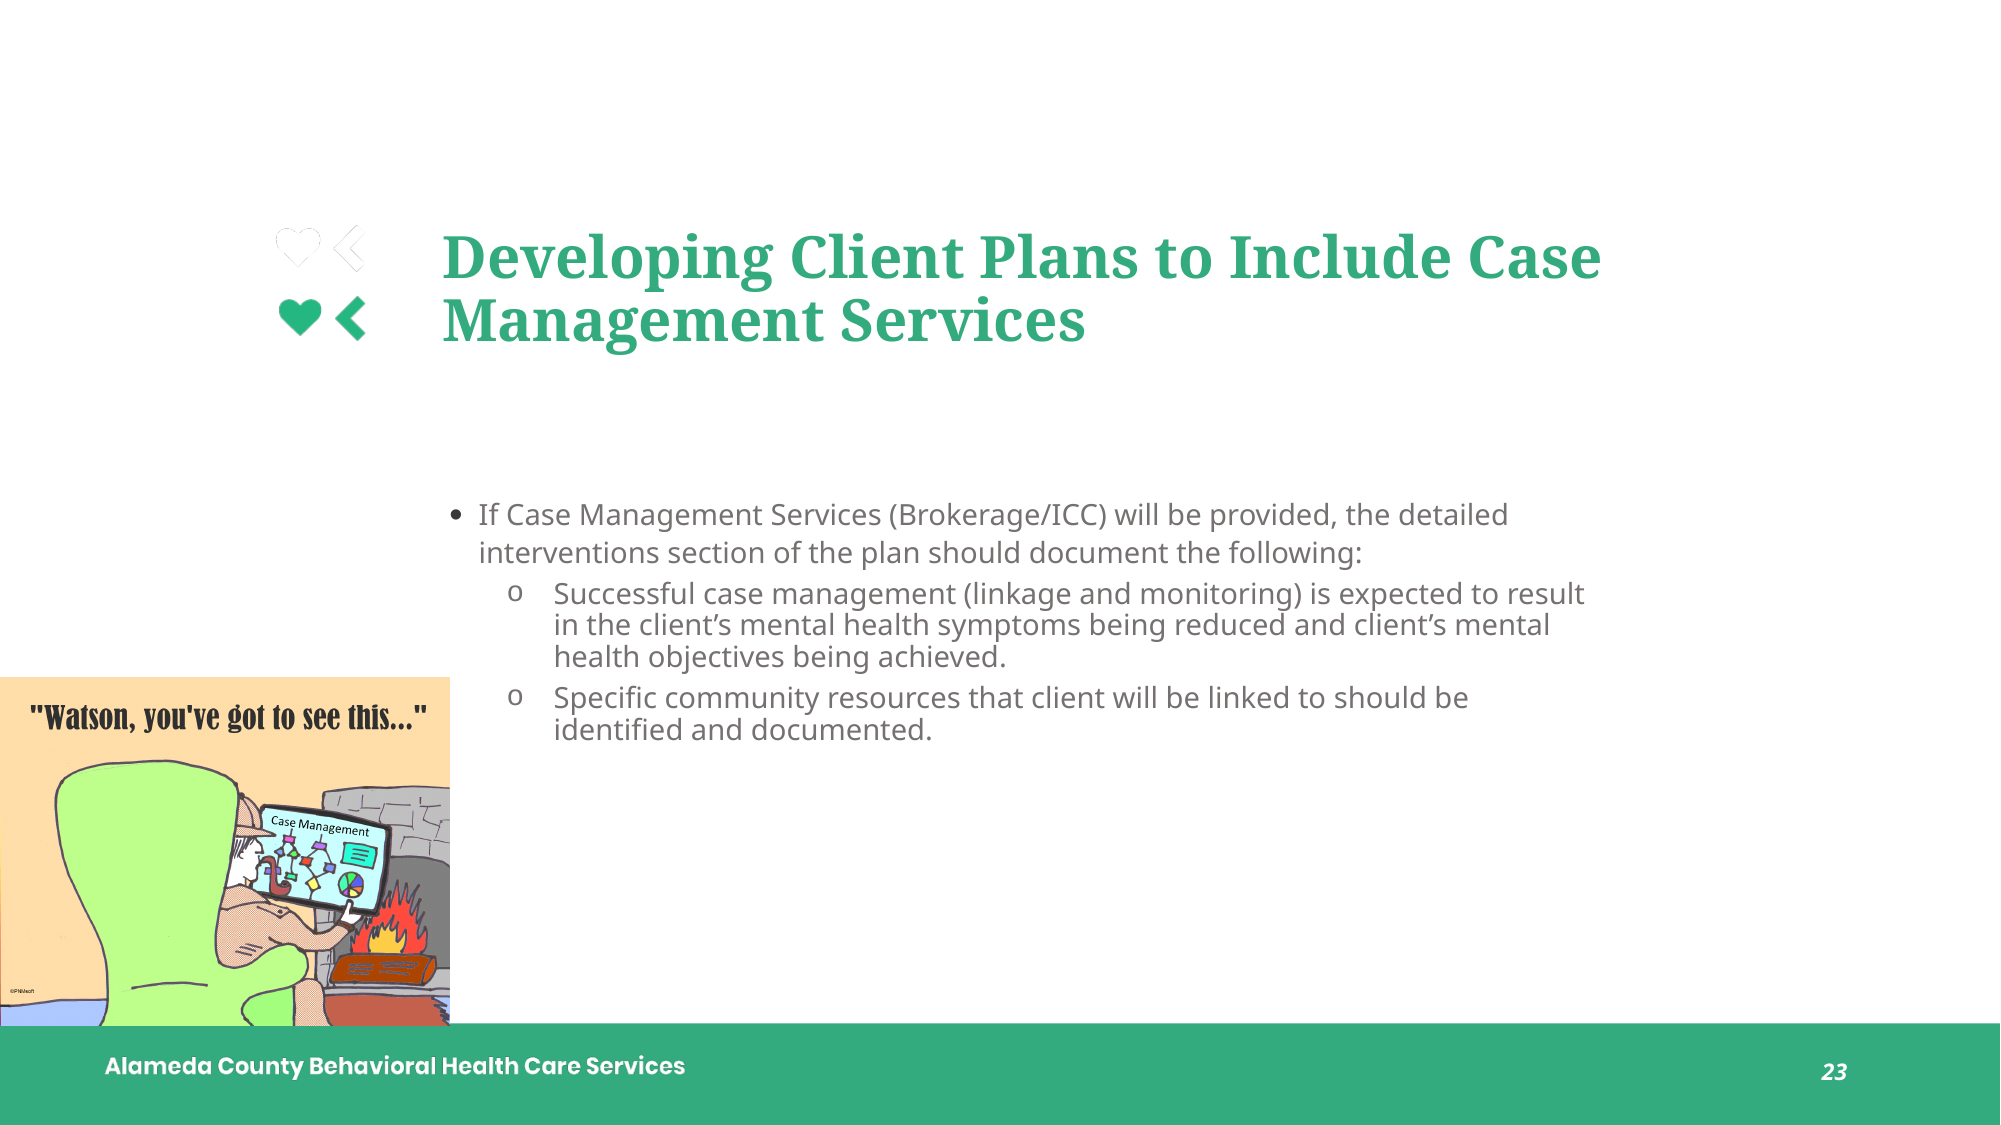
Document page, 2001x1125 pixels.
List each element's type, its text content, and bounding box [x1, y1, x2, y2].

slide_number 23 [1412, 1042, 1863, 1103]
picture [99, 1046, 724, 1089]
picture [0, 677, 450, 1026]
title Developing Client Plans to Include Case Management Services [427, 219, 1627, 362]
picture [256, 214, 391, 356]
subtitle If Case Management Services (Brokerage/ICC) will be provided, the detailed interventions section of the plan should document the following: Successful case management (linkage and monitoring) is expected to result in the client’s mental health symptoms being reduced and client’s mental health objectives being achieved. Specific community resources that client will be linked to should be identified and documented. [413, 486, 1613, 858]
